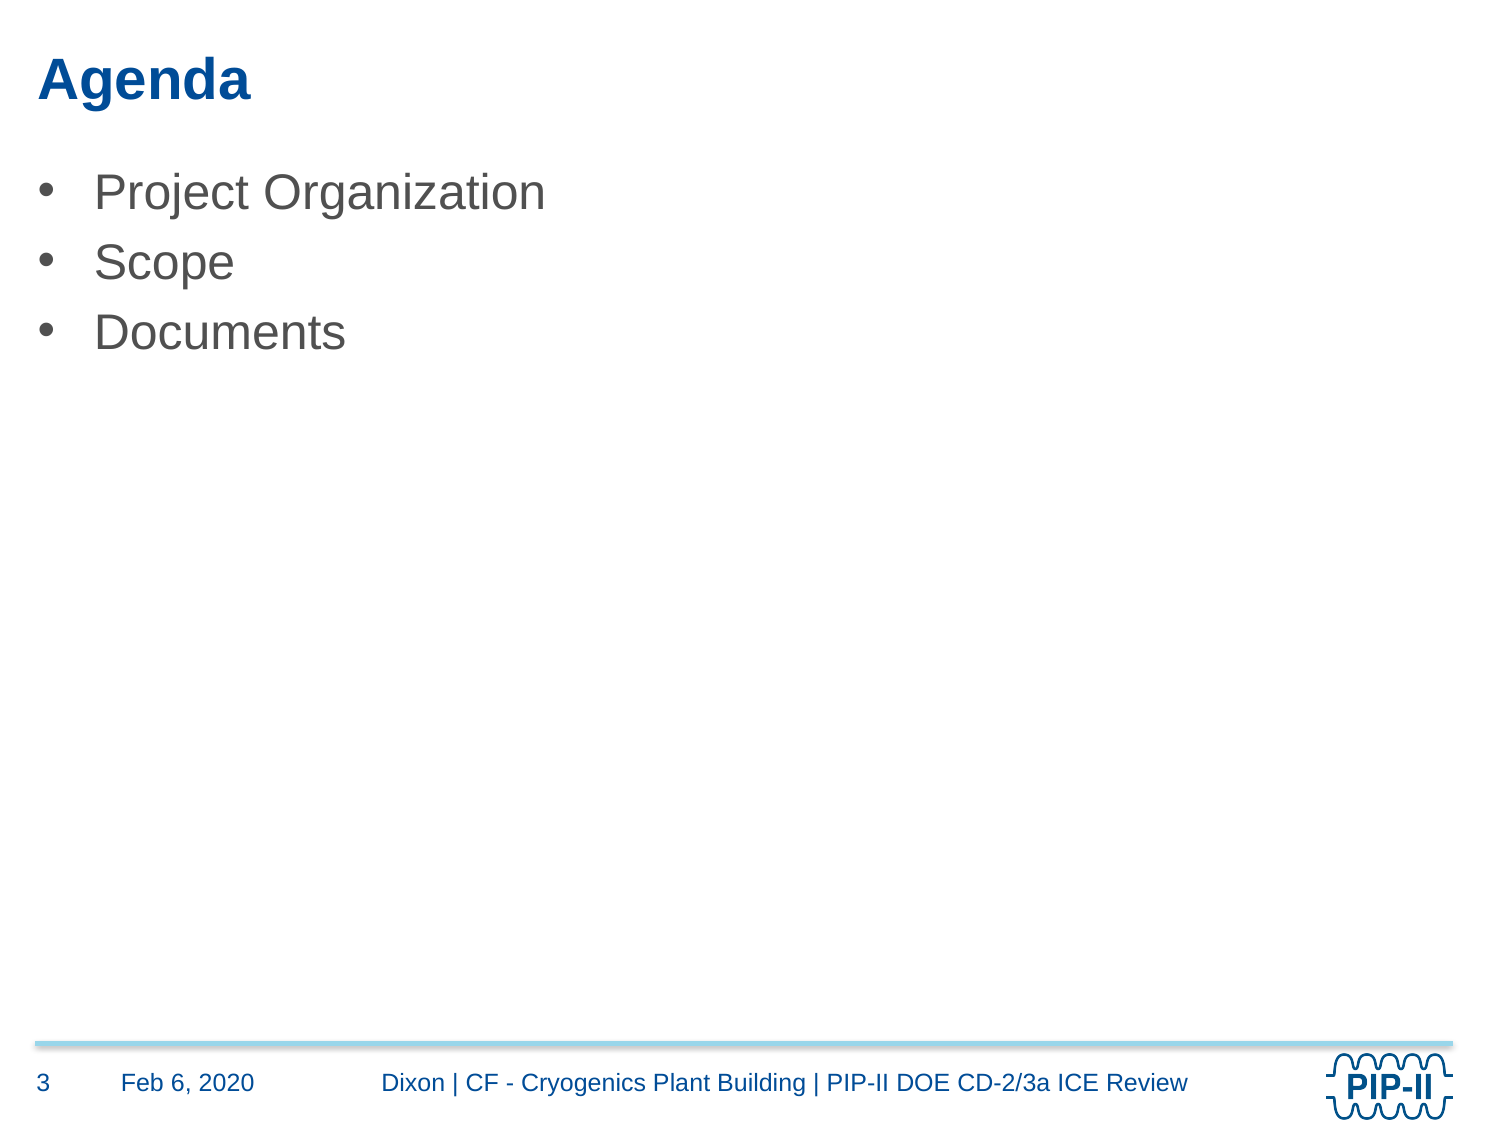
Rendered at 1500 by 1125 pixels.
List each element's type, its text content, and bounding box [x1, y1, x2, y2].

title Agenda [37, 41, 1463, 112]
list Project Organization Scope Documents [37, 159, 1461, 990]
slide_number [120, 1066, 276, 1107]
slide_number 3 [36, 1066, 105, 1106]
footer Dixon | CF - Cryogenics Plant Building | PIP-II DOE CD-2/3a ICE Review [293, 1066, 1279, 1107]
picture [1326, 1053, 1453, 1120]
